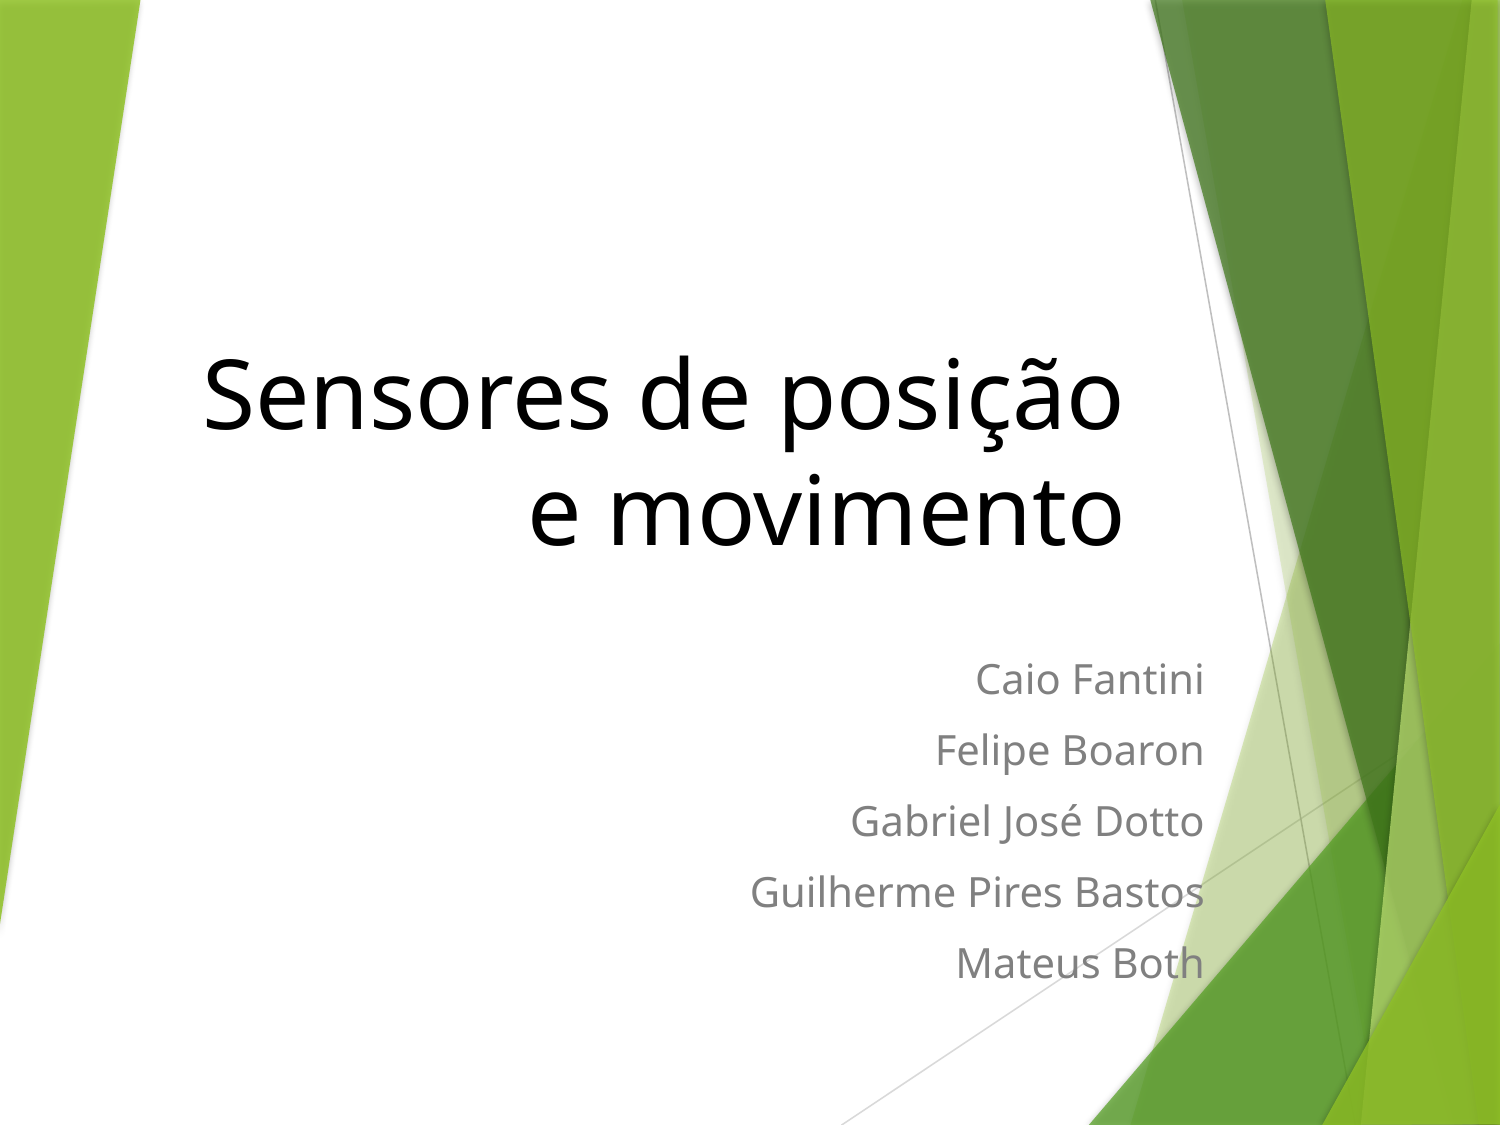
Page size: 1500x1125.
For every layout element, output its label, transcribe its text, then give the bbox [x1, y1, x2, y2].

title Sensores de posição e movimento [185, 302, 1142, 573]
subtitle Caio Fantini Felipe Boaron Gabriel José Dotto Guilherme Pires Bastos Mateus Both [147, 645, 1220, 1004]
